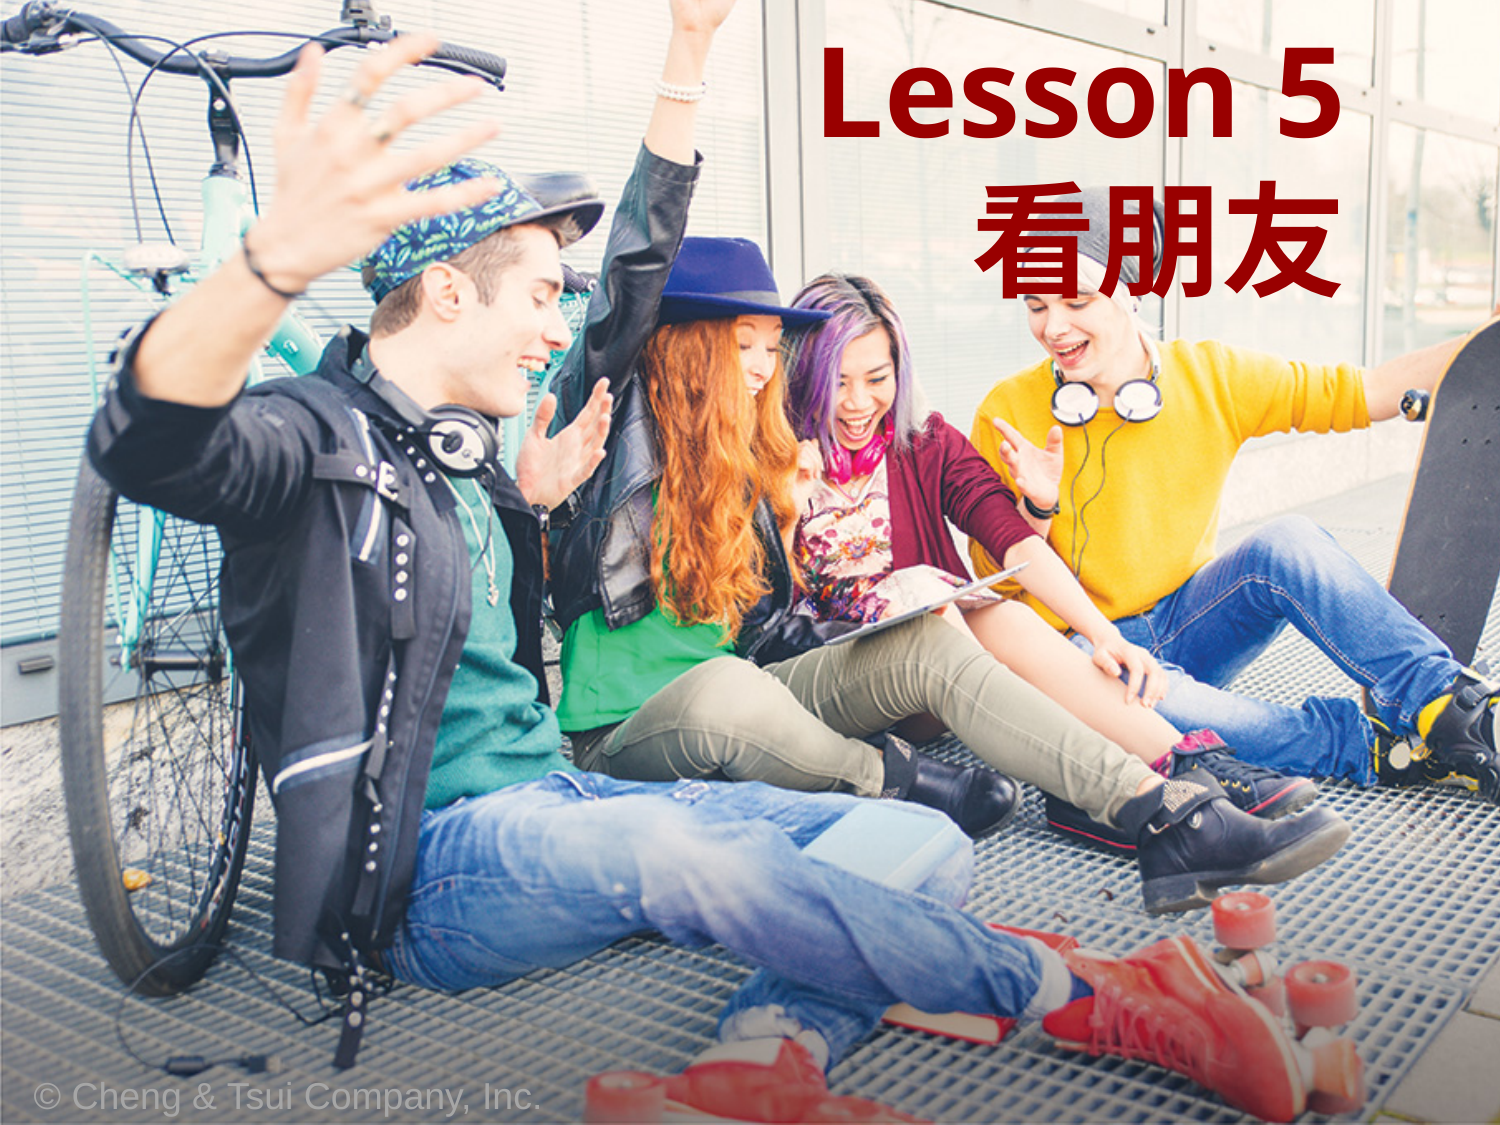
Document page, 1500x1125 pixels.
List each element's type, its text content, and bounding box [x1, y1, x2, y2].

picture [0, 0, 1500, 1125]
text_box © Cheng & Tsui Company, Inc. [18, 1064, 558, 1124]
title Lesson 5 看朋友 [336, 113, 1362, 212]
